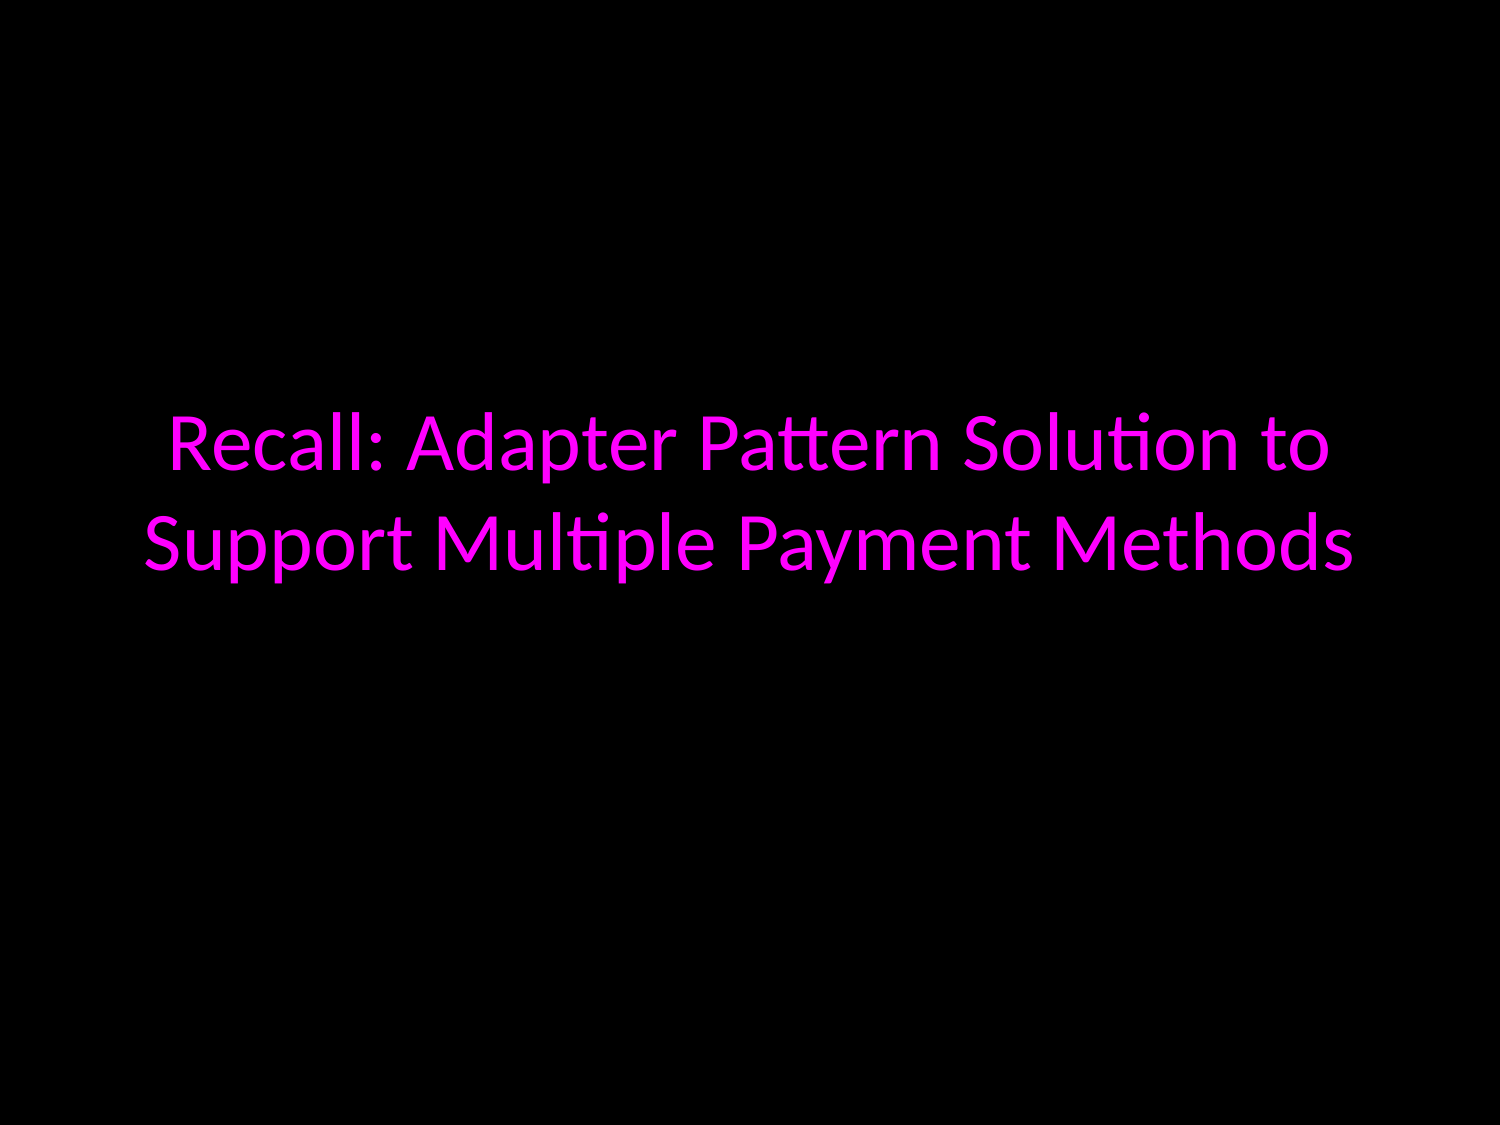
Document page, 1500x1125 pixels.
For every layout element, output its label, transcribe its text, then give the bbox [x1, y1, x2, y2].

list Recall: Adapter Pattern Solution to Support Multiple Payment Methods [75, 262, 1425, 1005]
